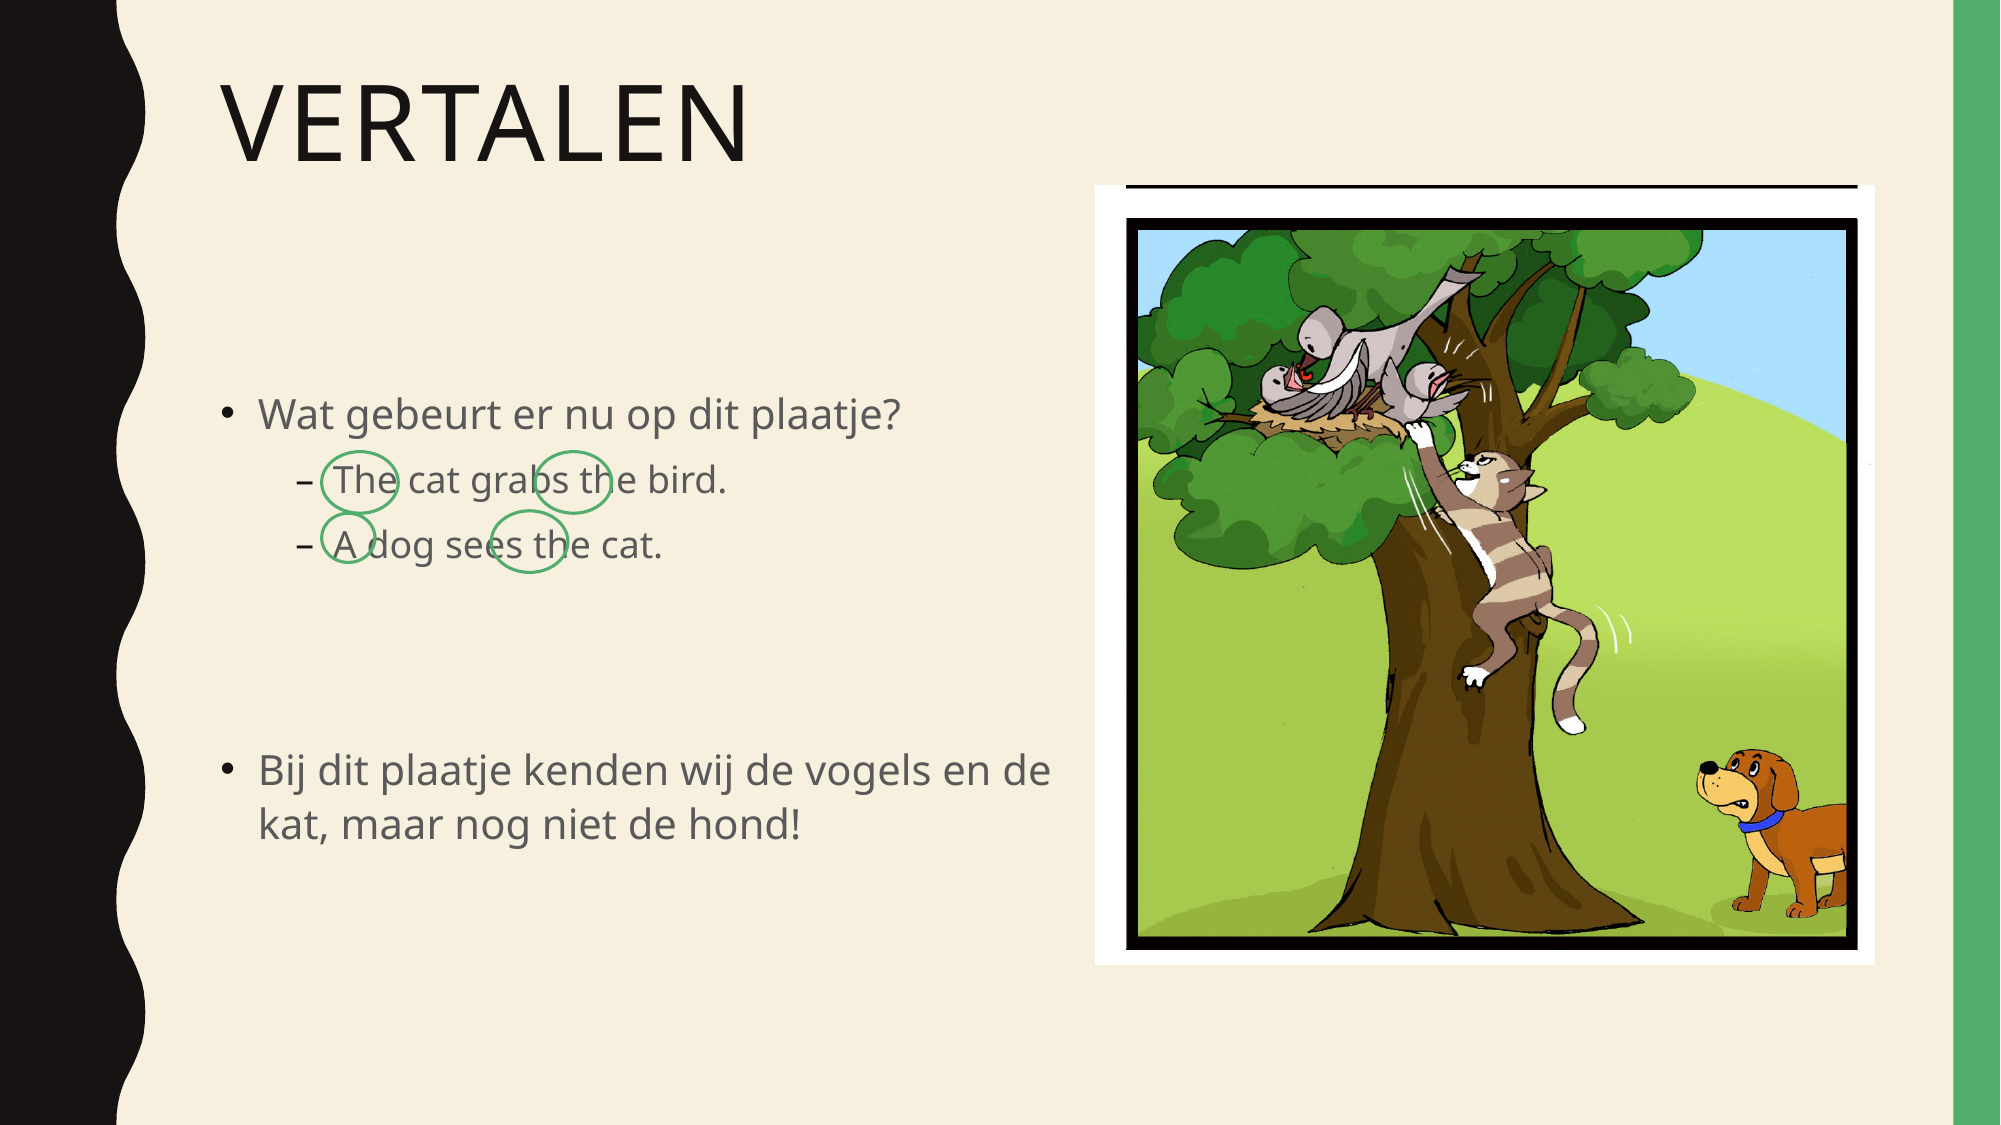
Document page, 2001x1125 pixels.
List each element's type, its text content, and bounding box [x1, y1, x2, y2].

text_box [535, 451, 612, 514]
text_box [321, 451, 399, 514]
picture [1095, 185, 1875, 965]
title Vertalen [205, 62, 1875, 308]
list Wat gebeurt er nu op dit plaatje? The cat grabs the bird. A dog sees the cat. Bij dit plaatje kenden wij de vogels en de kat, maar nog niet de hond! [205, 375, 1095, 965]
text_box [321, 513, 376, 563]
text_box [491, 510, 568, 573]
